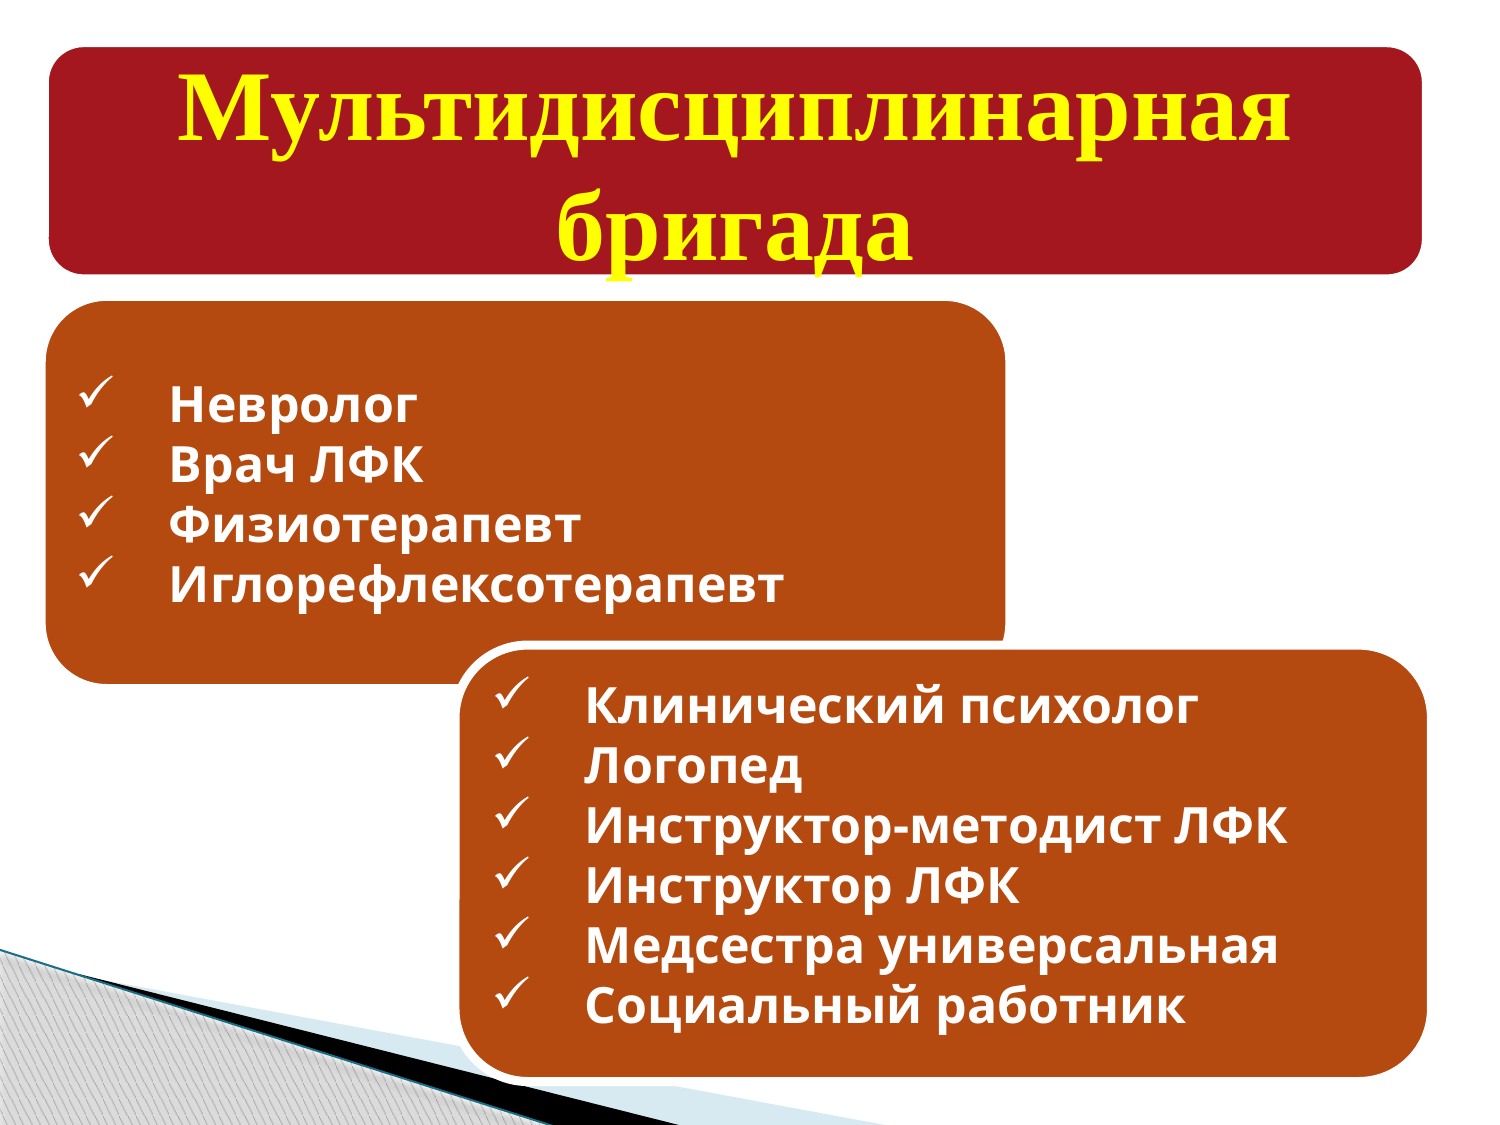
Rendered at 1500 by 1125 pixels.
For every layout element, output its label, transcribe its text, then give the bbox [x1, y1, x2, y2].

text_box Мультидисциплинарная бригада [39, 38, 1431, 284]
text_box Клинический психолог Логопед Инструктор-методист ЛФК Инструктор ЛФК Медсестра универсальная Социальный работник [450, 640, 1437, 1087]
text_box Невролог Врач ЛФК Физиотерапевт Иглорефлексотерапевт [36, 291, 1015, 694]
